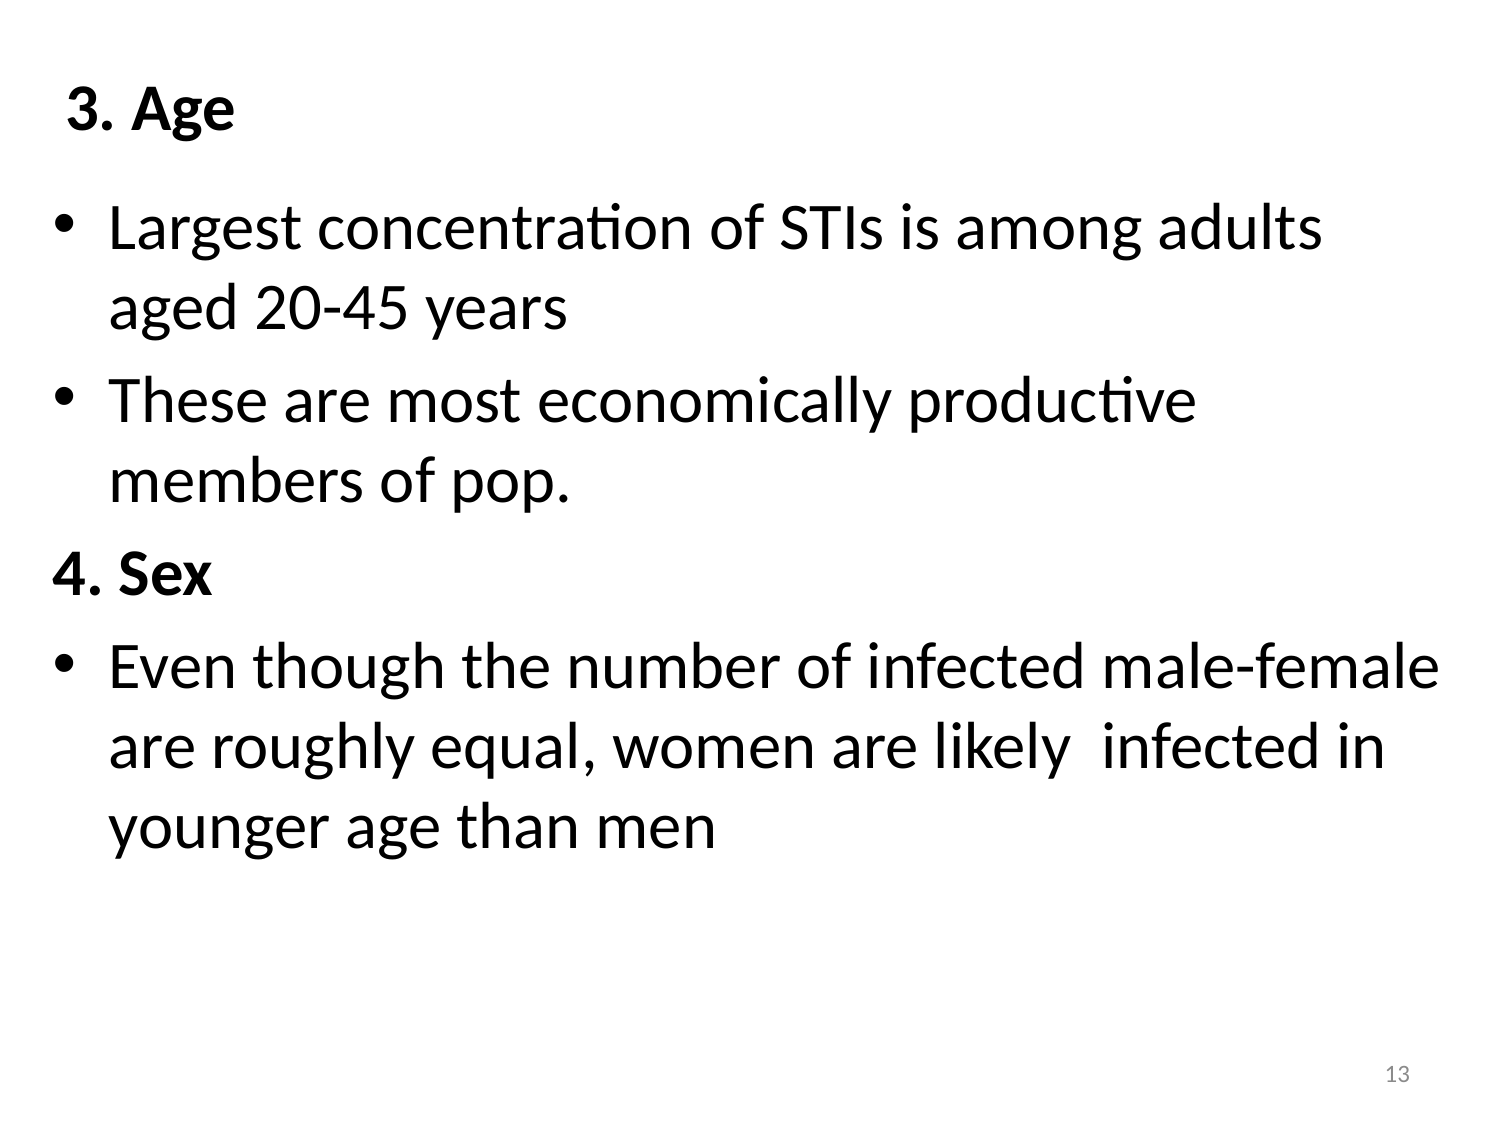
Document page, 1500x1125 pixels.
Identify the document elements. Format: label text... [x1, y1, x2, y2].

slide_number 13 [1074, 1042, 1425, 1103]
title 3. Age [50, 45, 1425, 163]
list Largest concentration of STIs is among adults aged 20-45 years These are most economically productive members of pop. 4. Sex Even though the number of infected male-female are roughly equal, women are likely infected in younger age than men [37, 174, 1463, 1063]
